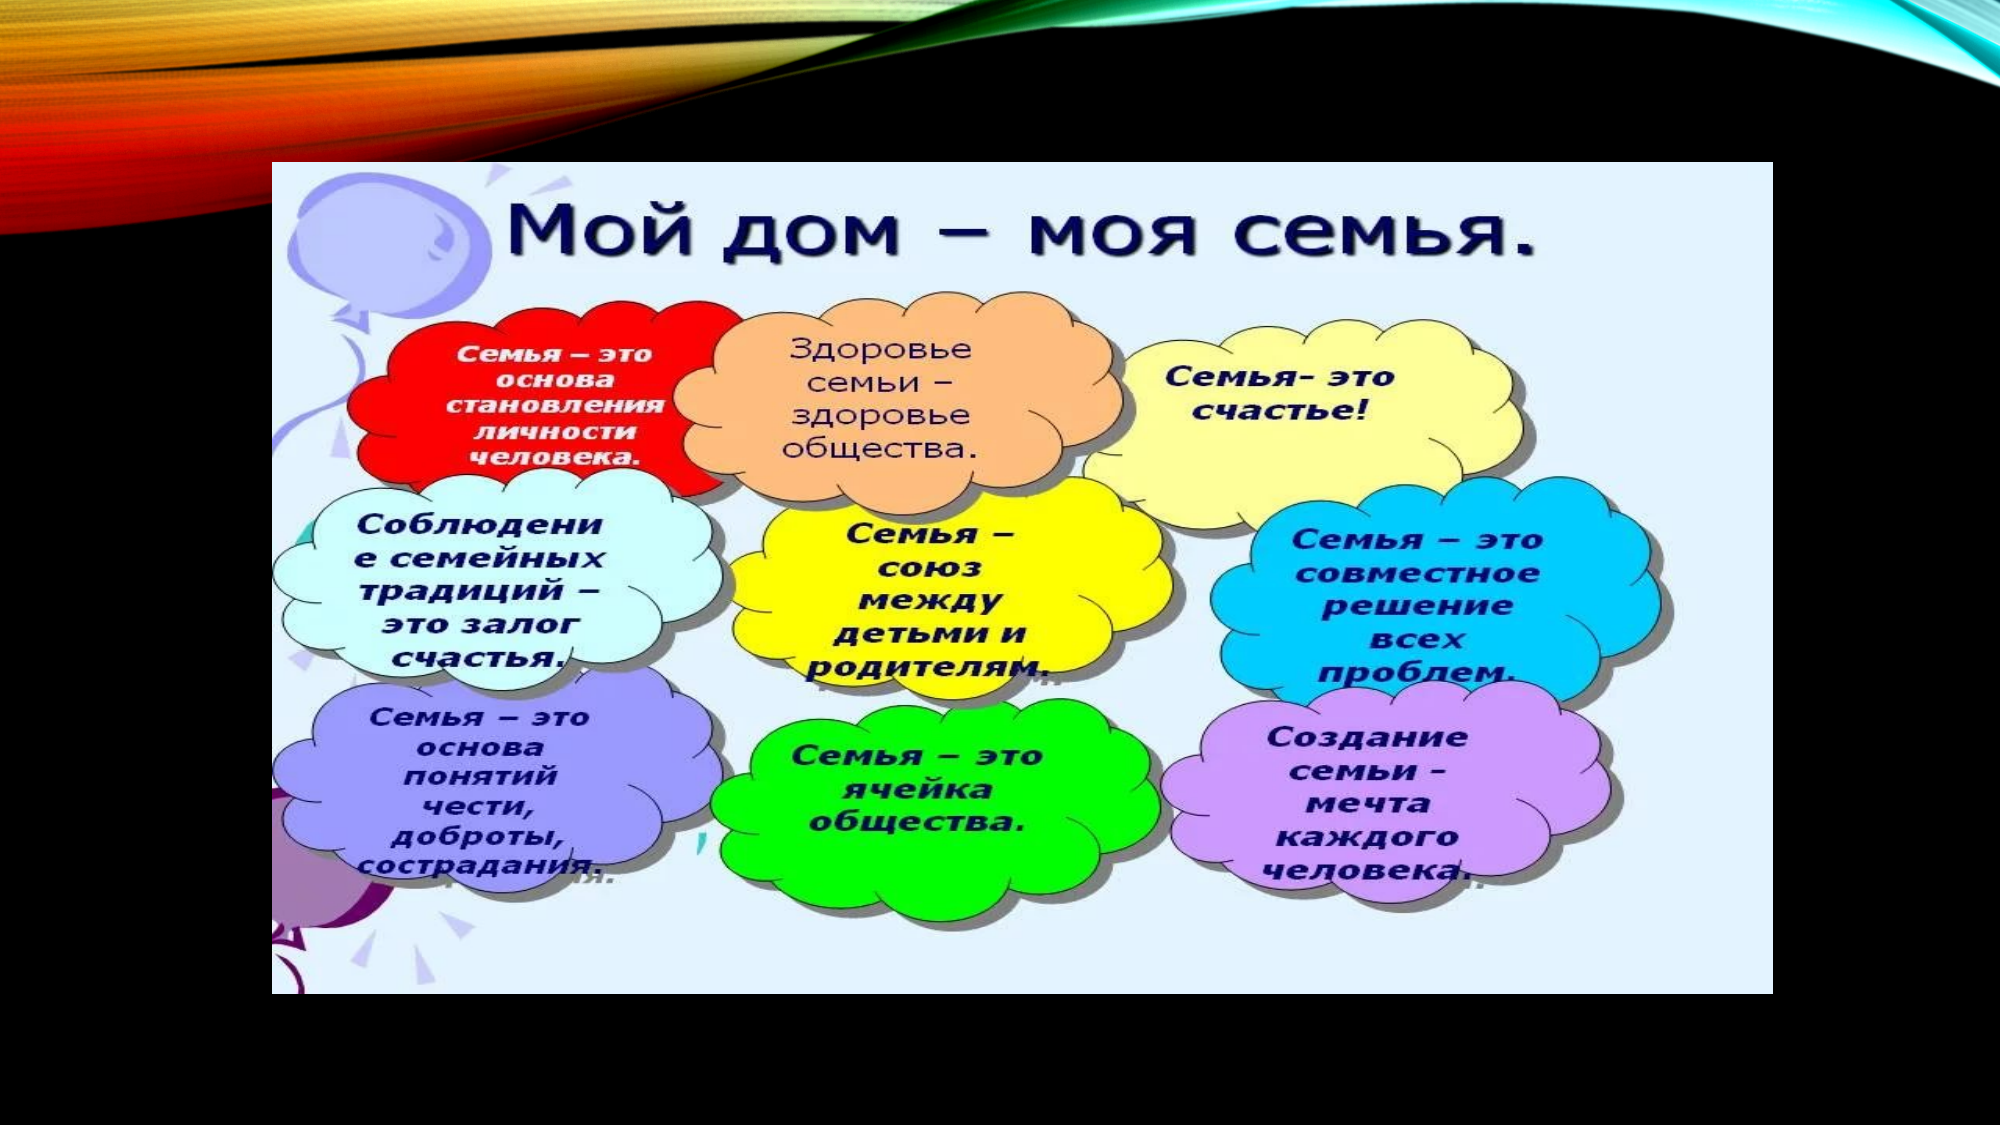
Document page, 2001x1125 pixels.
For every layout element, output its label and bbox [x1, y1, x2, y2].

picture [0, 0, 2000, 994]
